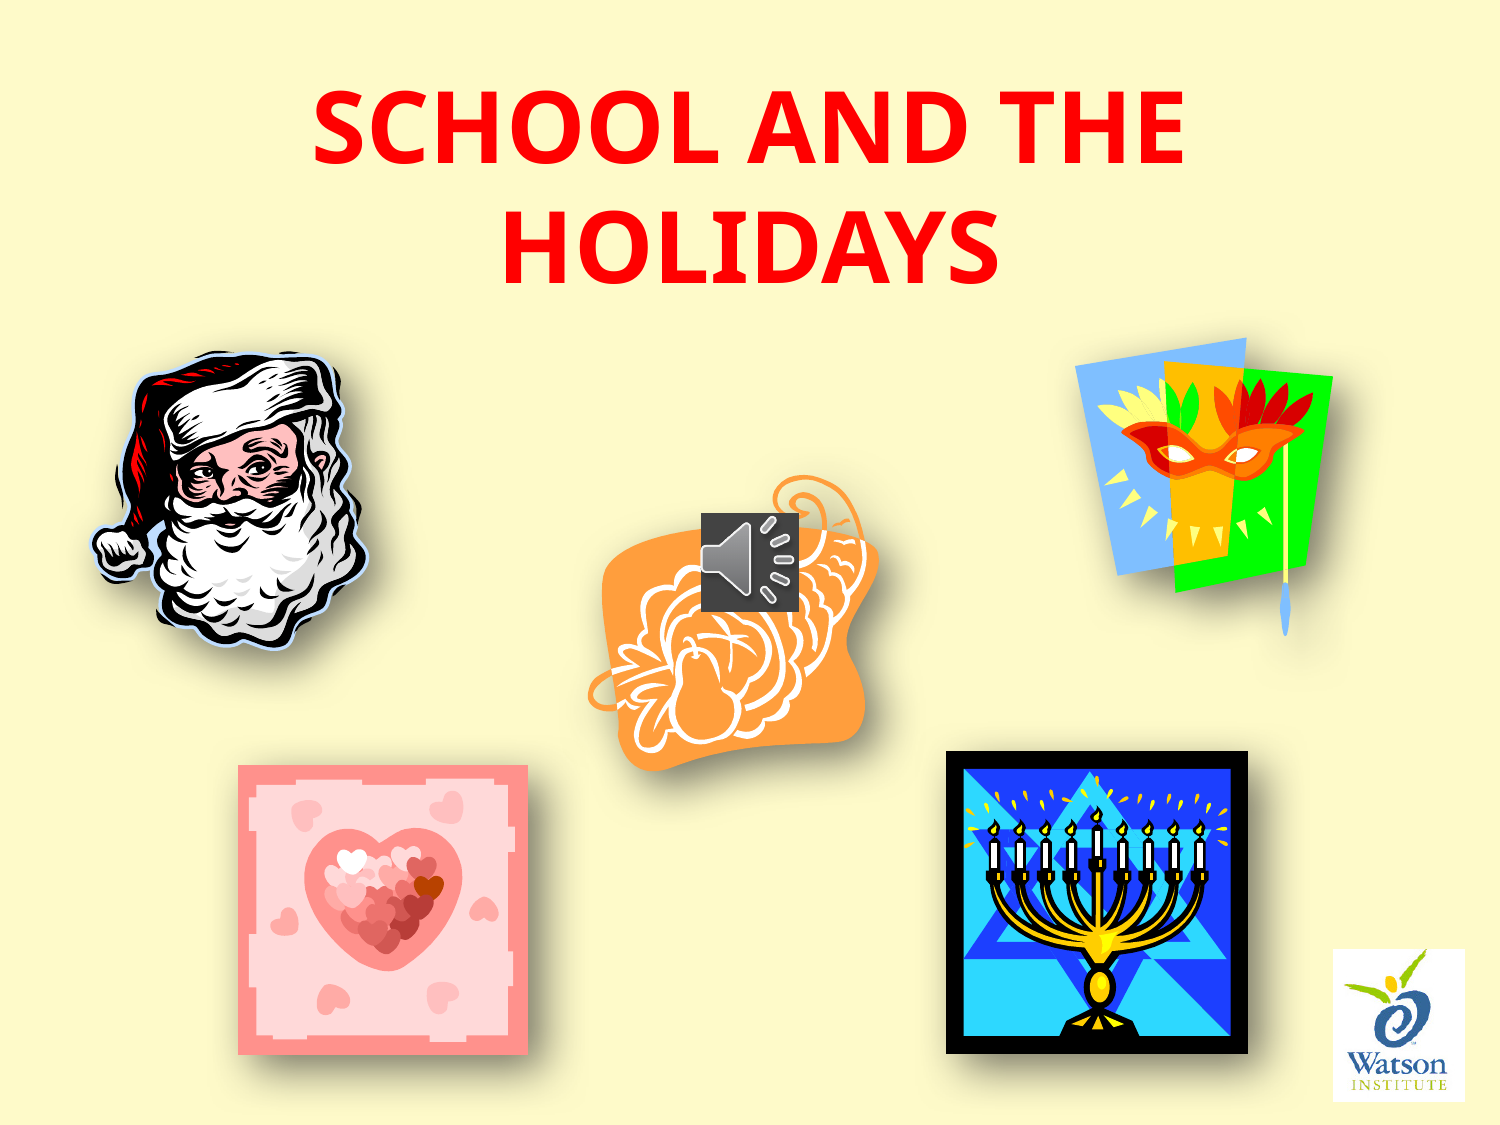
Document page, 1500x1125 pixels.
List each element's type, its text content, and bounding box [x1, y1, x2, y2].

picture [87, 349, 371, 654]
picture [237, 762, 531, 1058]
picture [1332, 949, 1466, 1103]
picture [587, 474, 881, 773]
picture [1074, 337, 1334, 637]
picture [946, 752, 1248, 1053]
title School and the Holidays [112, 62, 1388, 304]
